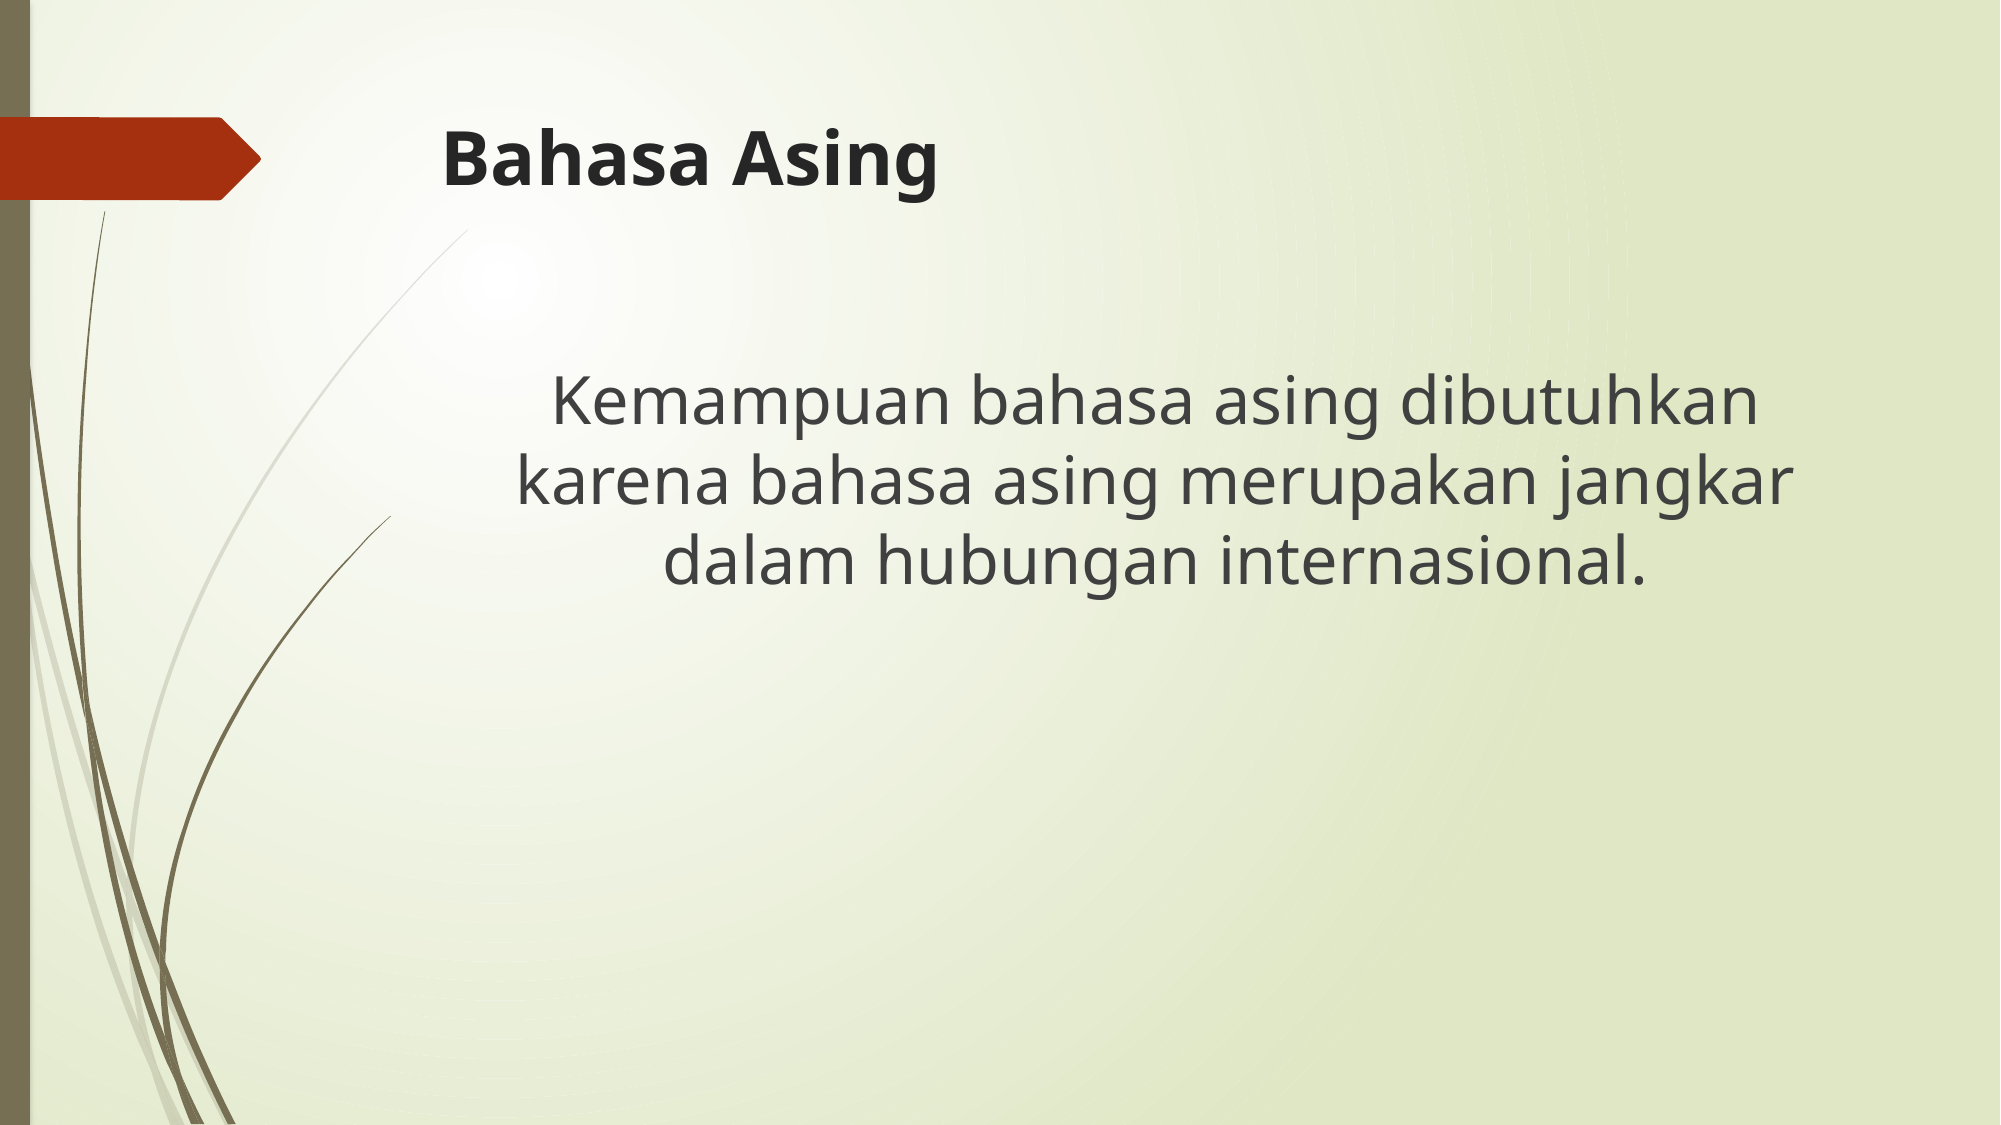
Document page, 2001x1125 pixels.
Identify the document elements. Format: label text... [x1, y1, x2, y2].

list Kemampuan bahasa asing dibutuhkan karena bahasa asing merupakan jangkar dalam hubungan internasional. [424, 350, 1888, 970]
title Bahasa Asing [425, 102, 1888, 313]
